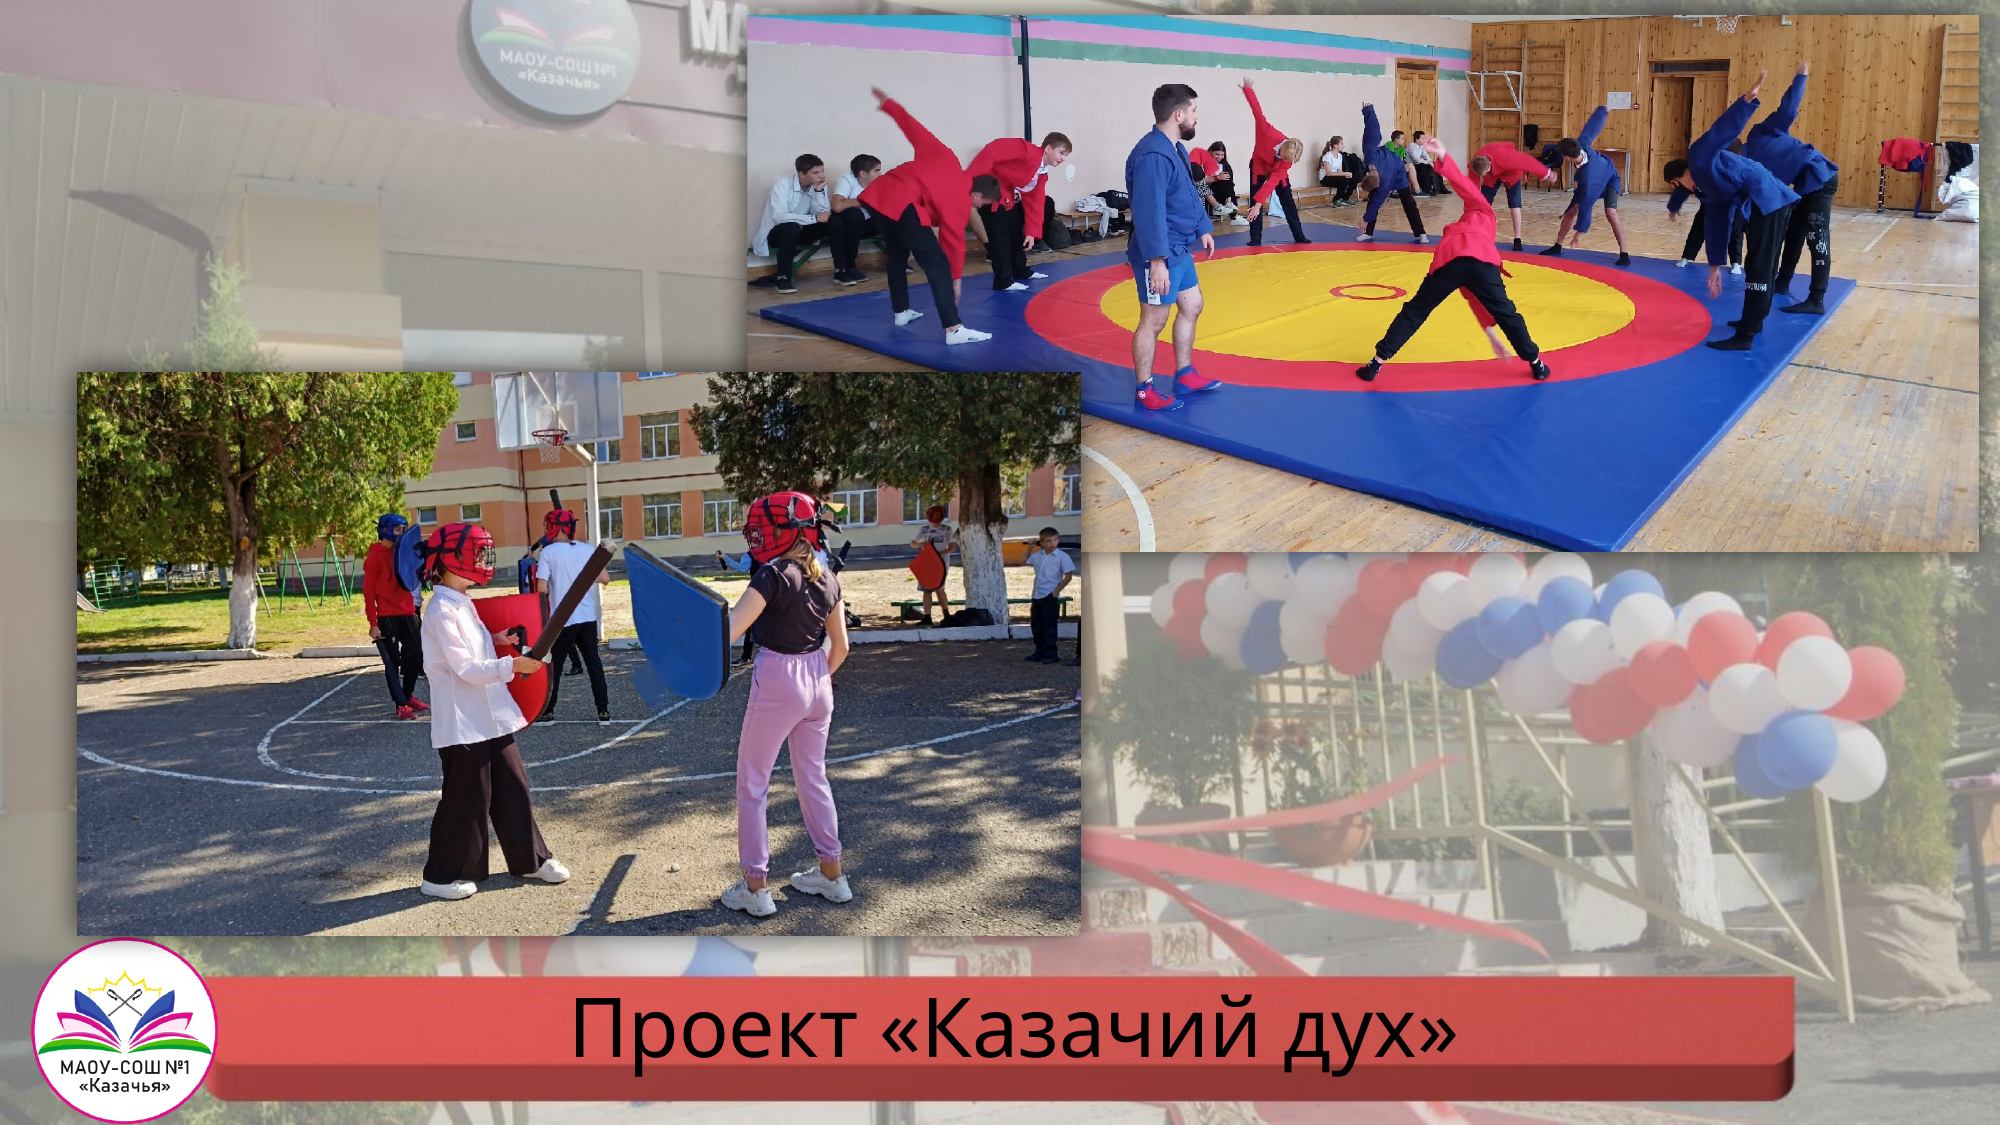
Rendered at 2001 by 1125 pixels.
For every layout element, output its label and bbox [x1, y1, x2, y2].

picture [77, 15, 1988, 936]
list [0, 0, 2000, 1125]
picture [31, 937, 218, 1124]
